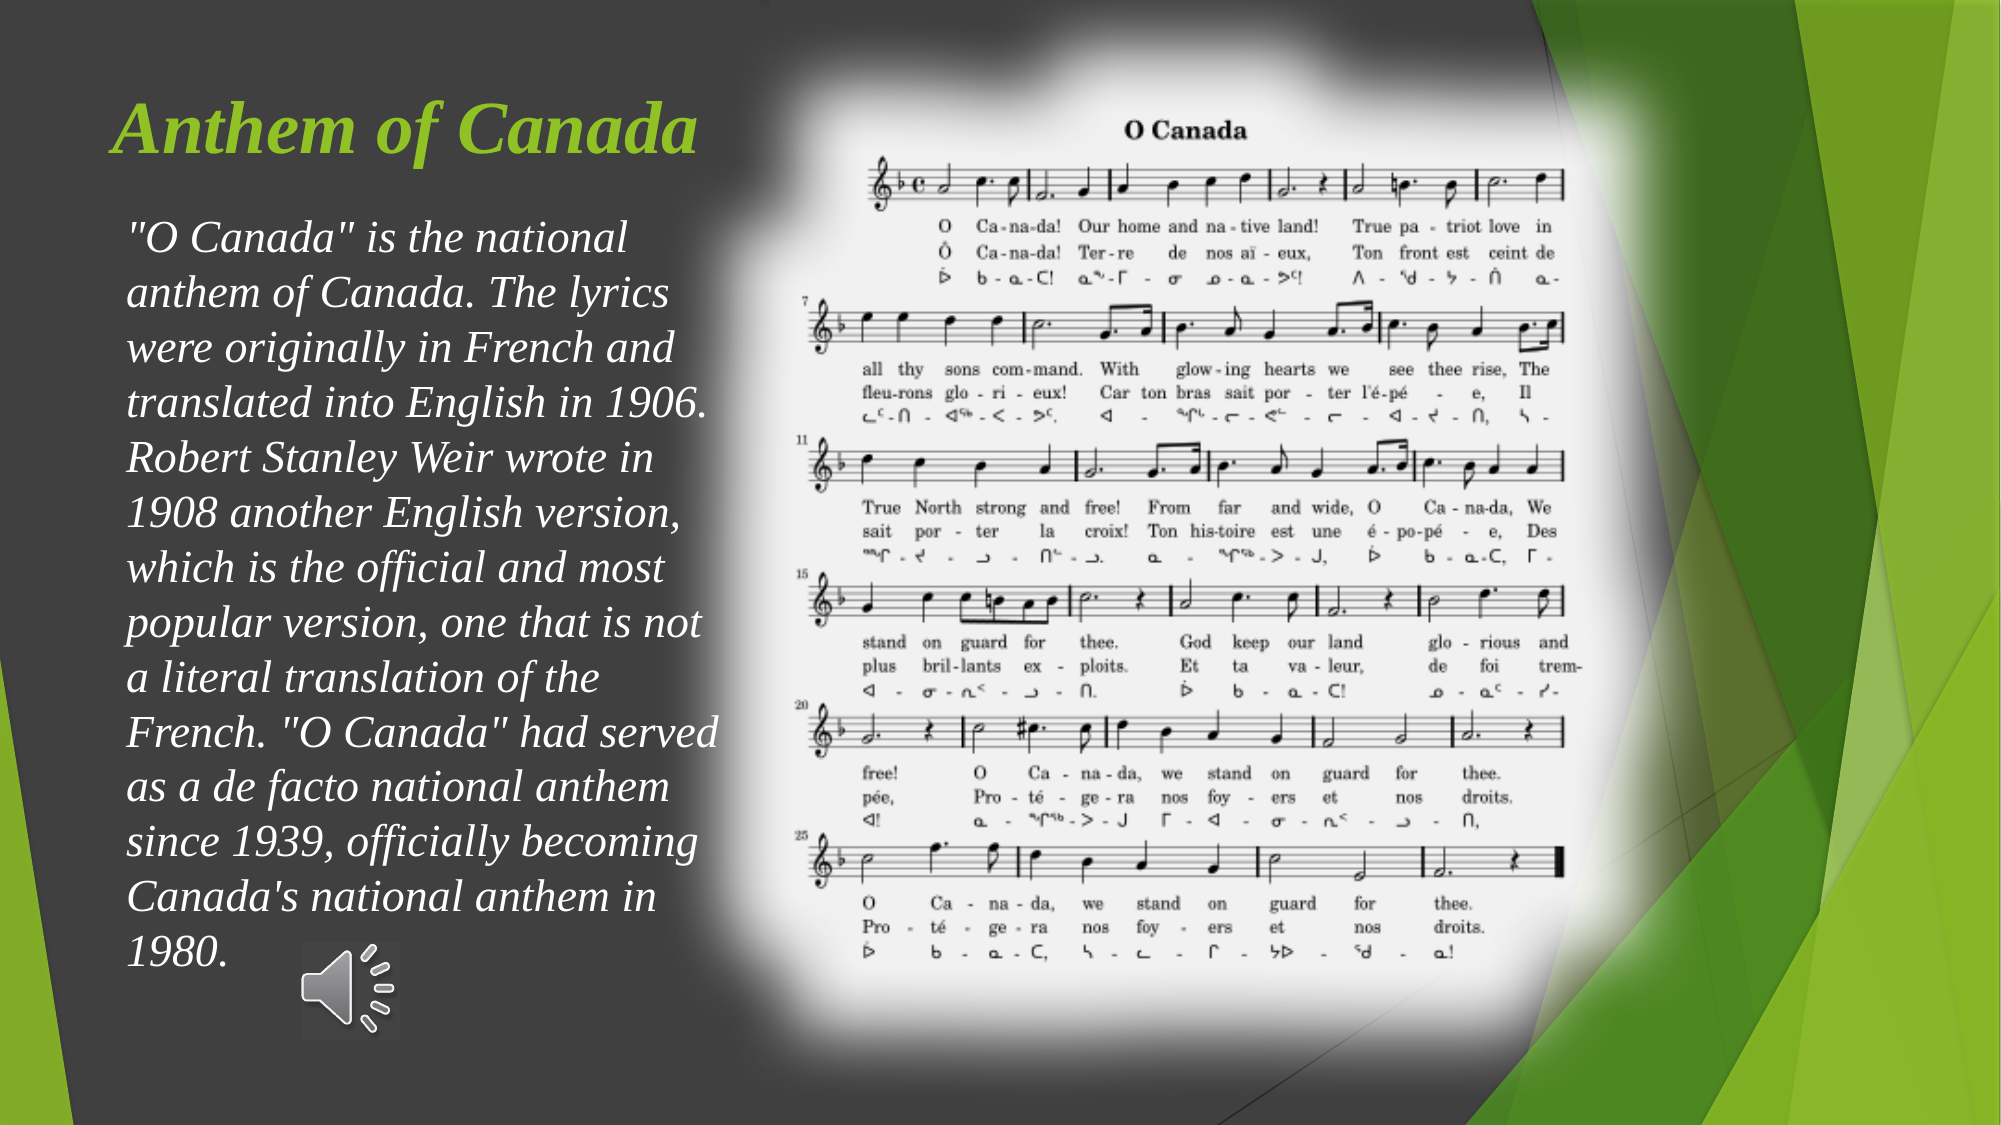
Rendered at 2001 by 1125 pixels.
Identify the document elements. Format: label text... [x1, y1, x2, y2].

title Anthem of Canada [97, 84, 636, 177]
picture [300, 940, 402, 1042]
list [759, 0, 1618, 1125]
list "O Canada" is the national anthem of Canada. The lyrics were originally in French and translated into English in 1906. Robert Stanley Weir wrote in 1908 another English version, which is the official and most popular version, one that is not a literal translation of the French. "O Canada" had served as a de facto national anthem since 1939, officially becoming Canada's national anthem in 1980. [111, 199, 744, 992]
